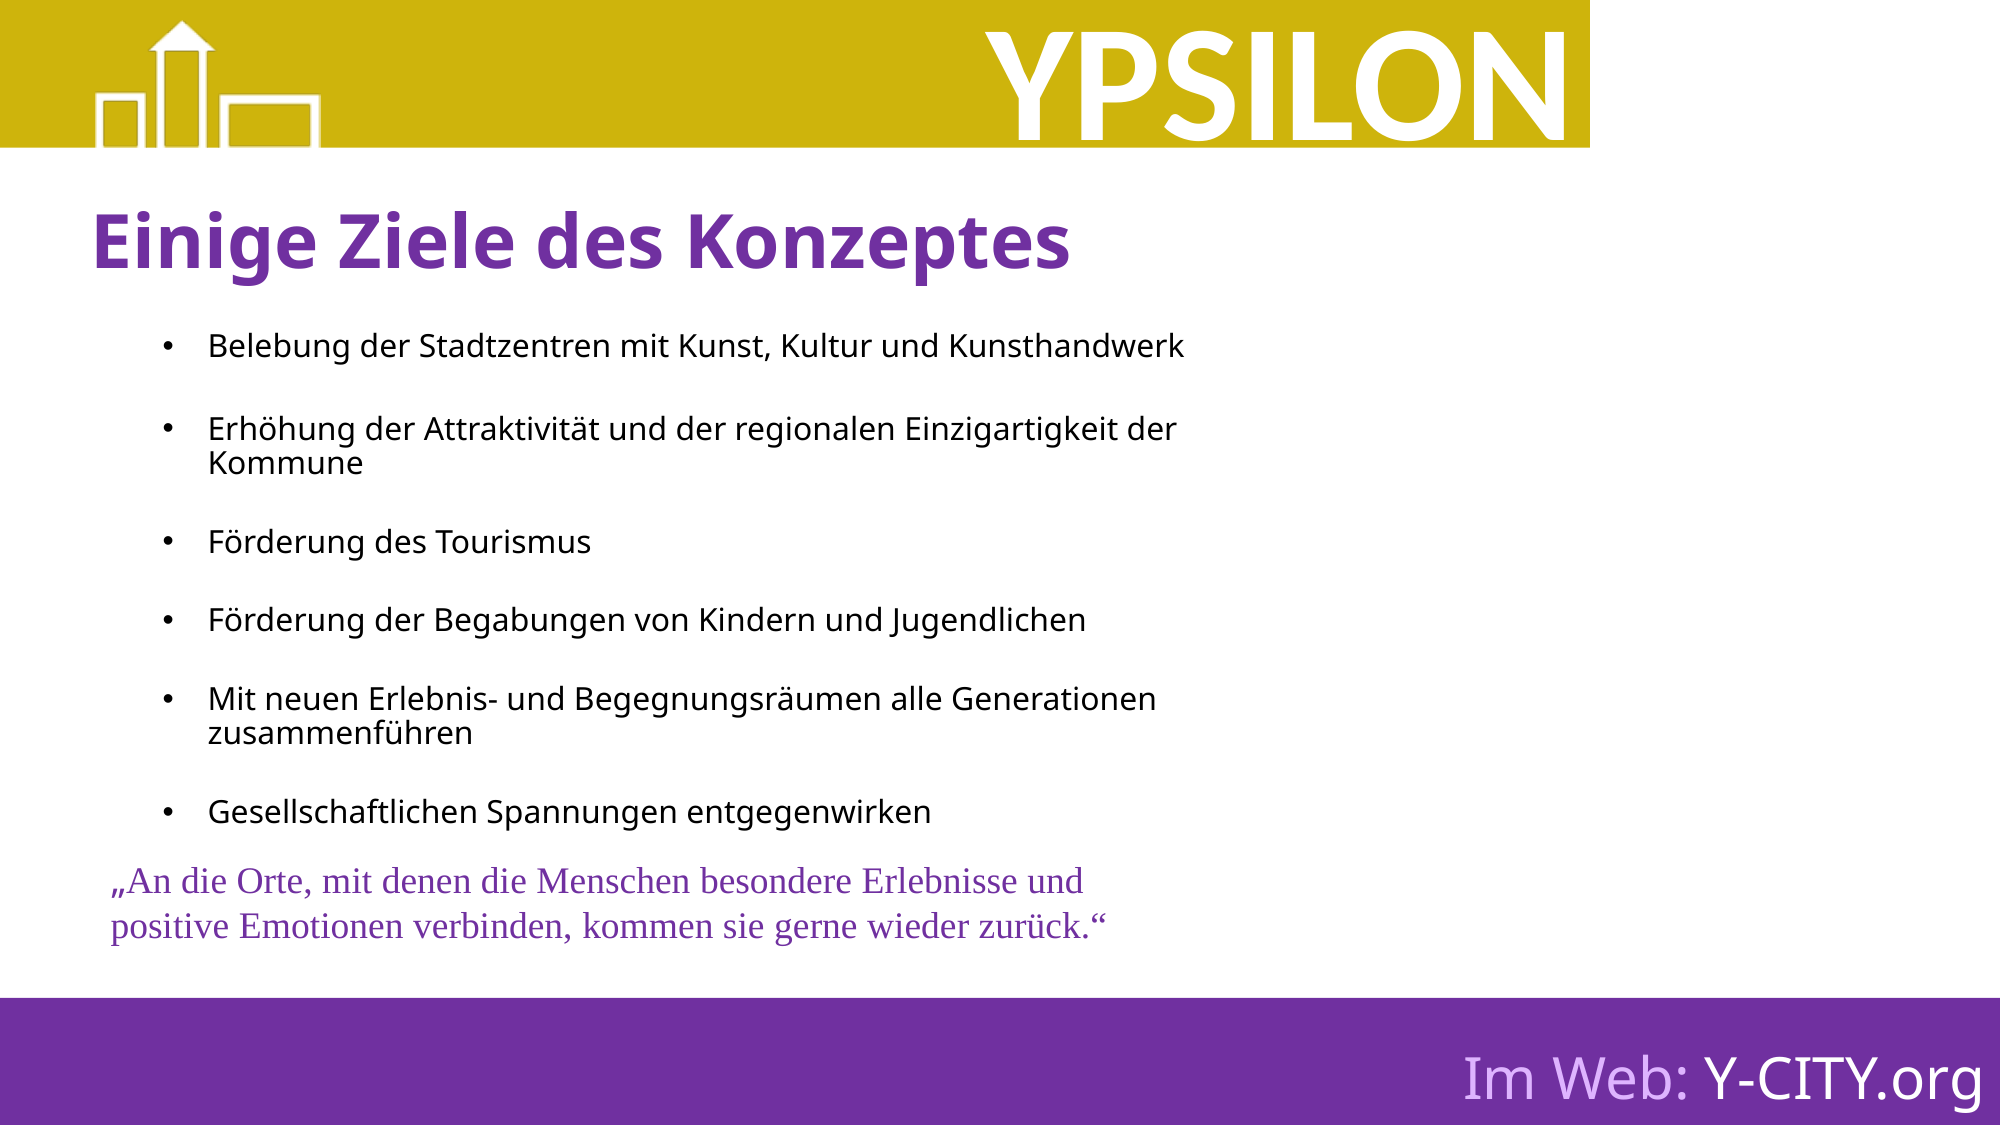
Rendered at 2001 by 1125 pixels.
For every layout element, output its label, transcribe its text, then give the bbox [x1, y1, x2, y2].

title Einige Ziele des Konzeptes [75, 191, 1320, 297]
text_box Im Web: Y-CITY.org [0, 997, 2000, 1125]
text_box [0, 0, 1590, 148]
text_box „An die Orte, mit denen die Menschen besondere Erlebnisse und positive Emotionen verbinden, kommen sie gerne wieder zurück.“ [95, 849, 1170, 954]
subtitle Belebung der Stadtzentren mit Kunst, Kultur und Kunsthandwerk Erhöhung der Attraktivität und der regionalen Einzigartigkeit der Kommune Förderung des Tourismus Förderung der Begabungen von Kindern und Jugendlichen Mit neuen Erlebnis- und Begegnungsräumen alle Generationen zusammenführen Gesellschaftlichen Spannungen entgegenwirken [75, 322, 1238, 848]
